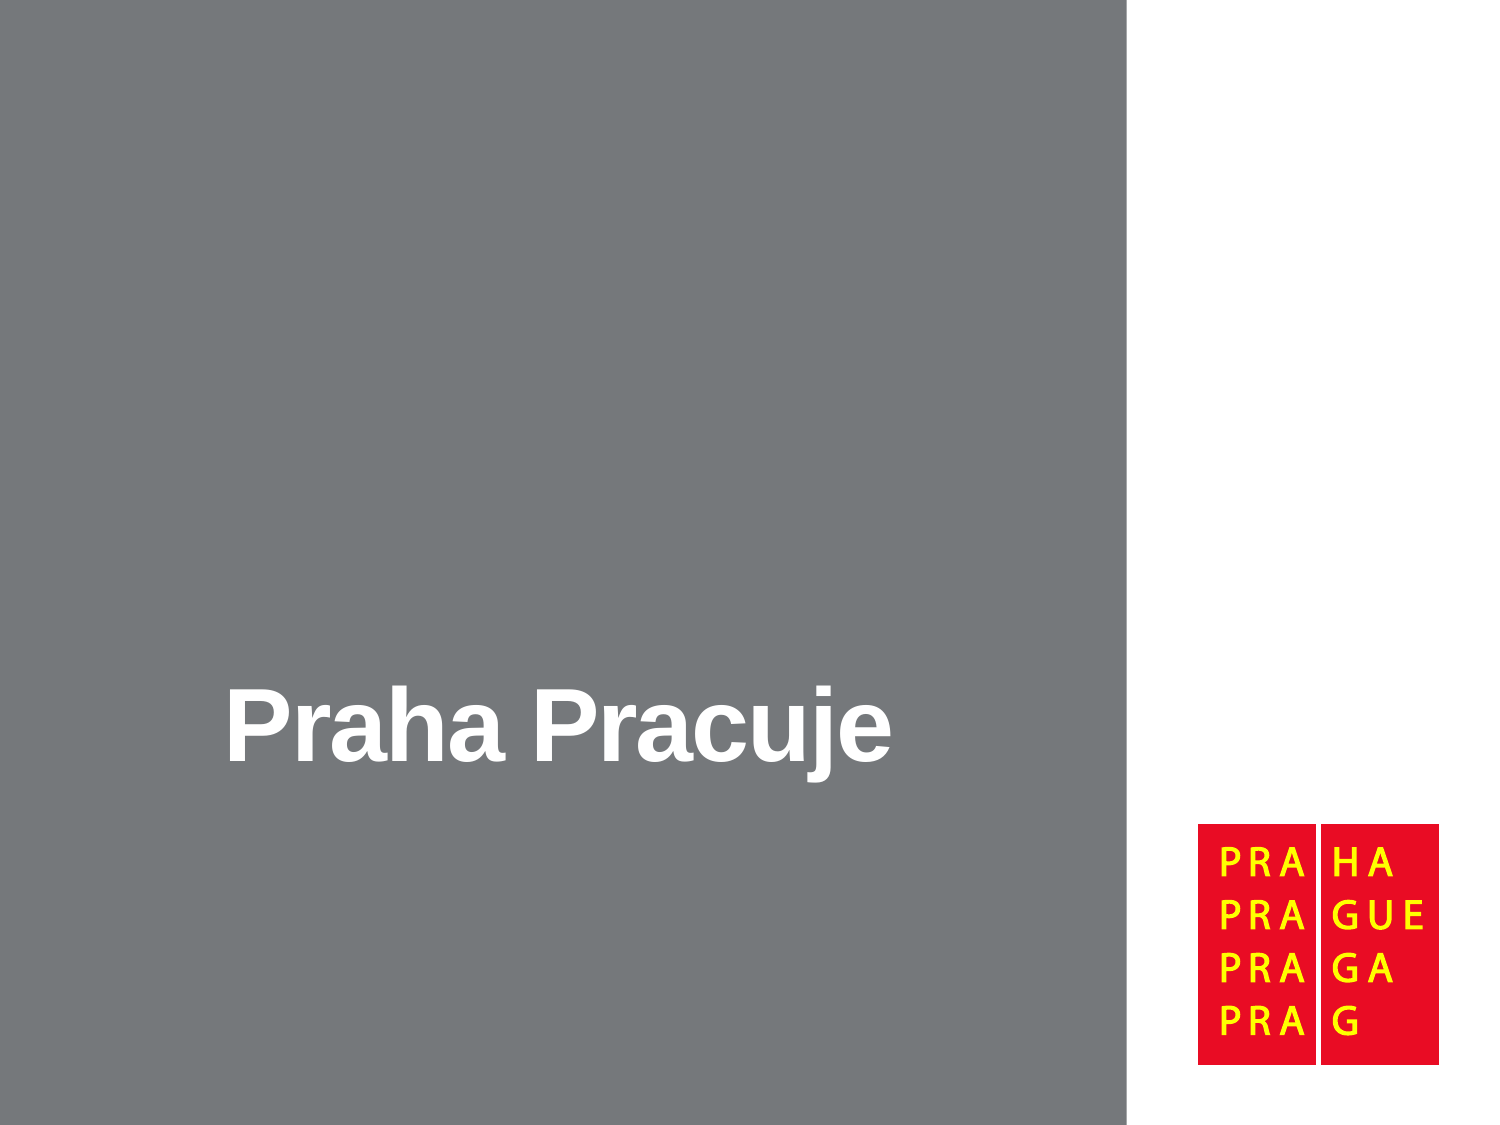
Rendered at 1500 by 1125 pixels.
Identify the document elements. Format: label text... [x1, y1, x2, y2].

title Praha Pracuje [59, 668, 1059, 793]
